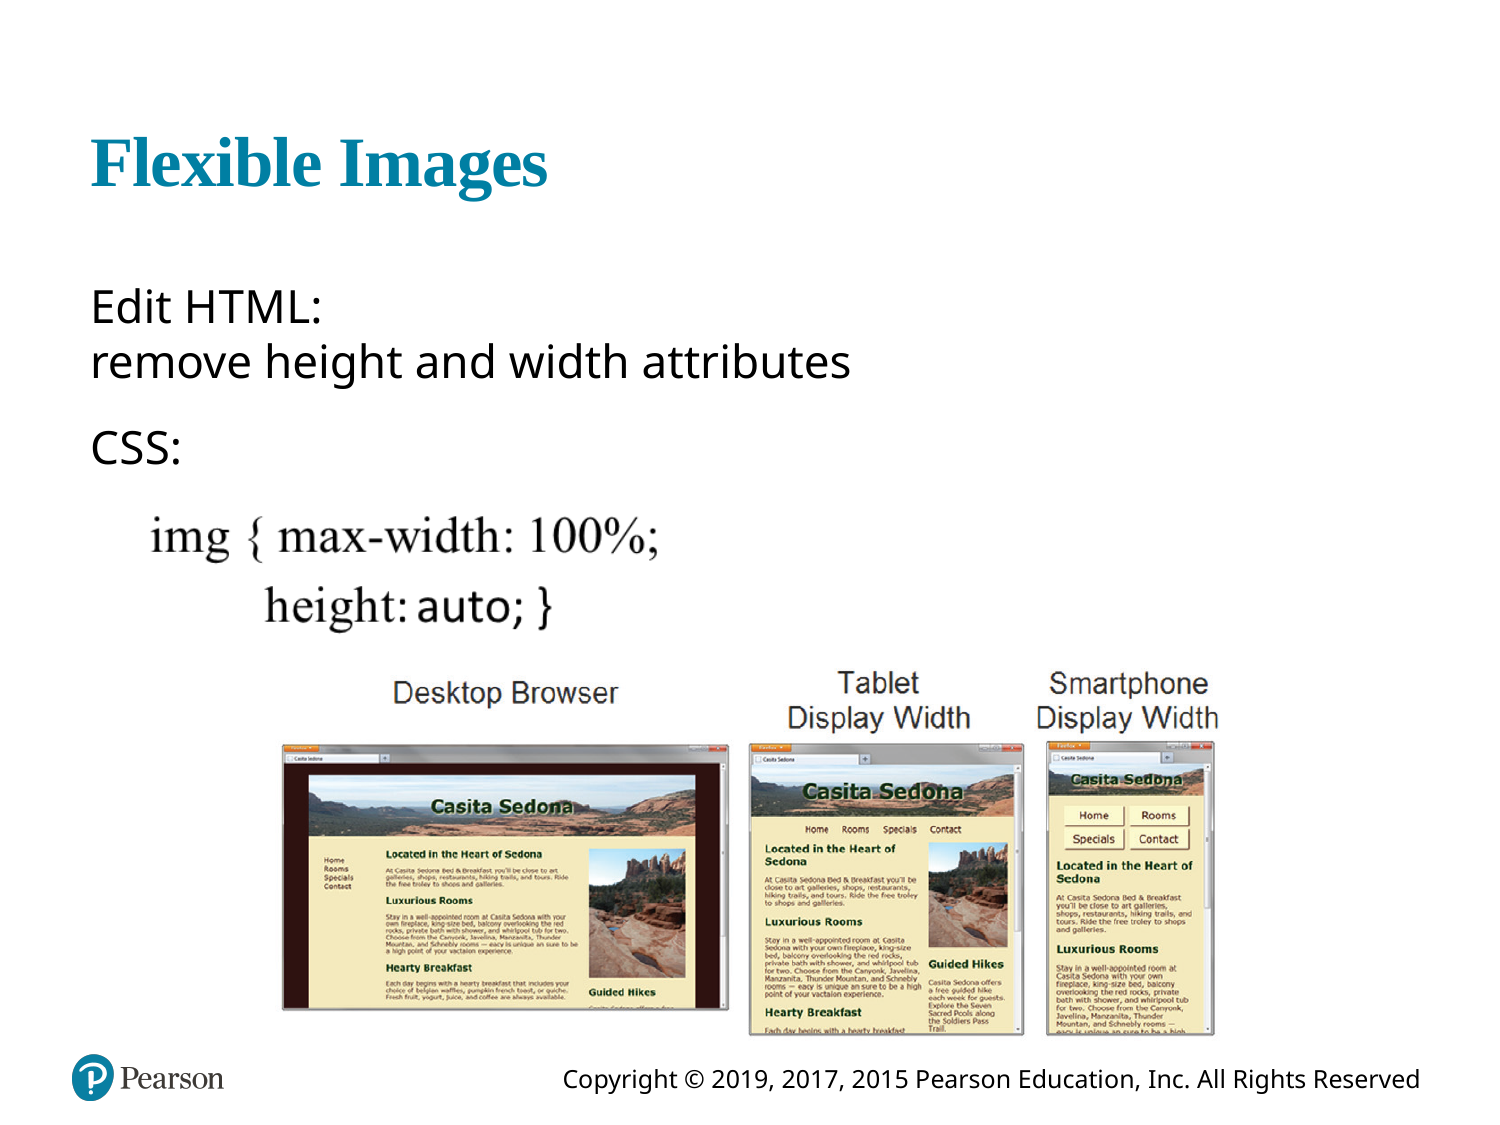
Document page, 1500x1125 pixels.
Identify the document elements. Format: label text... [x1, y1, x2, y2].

picture [119, 487, 1226, 1042]
picture [98, 1054, 224, 1101]
title Flexible Images [75, 0, 1425, 216]
list Edit H T M L: remove height and width attributes C S S: [75, 262, 1425, 931]
picture [72, 1087, 83, 1101]
picture [72, 1054, 88, 1070]
picture [80, 1063, 106, 1088]
